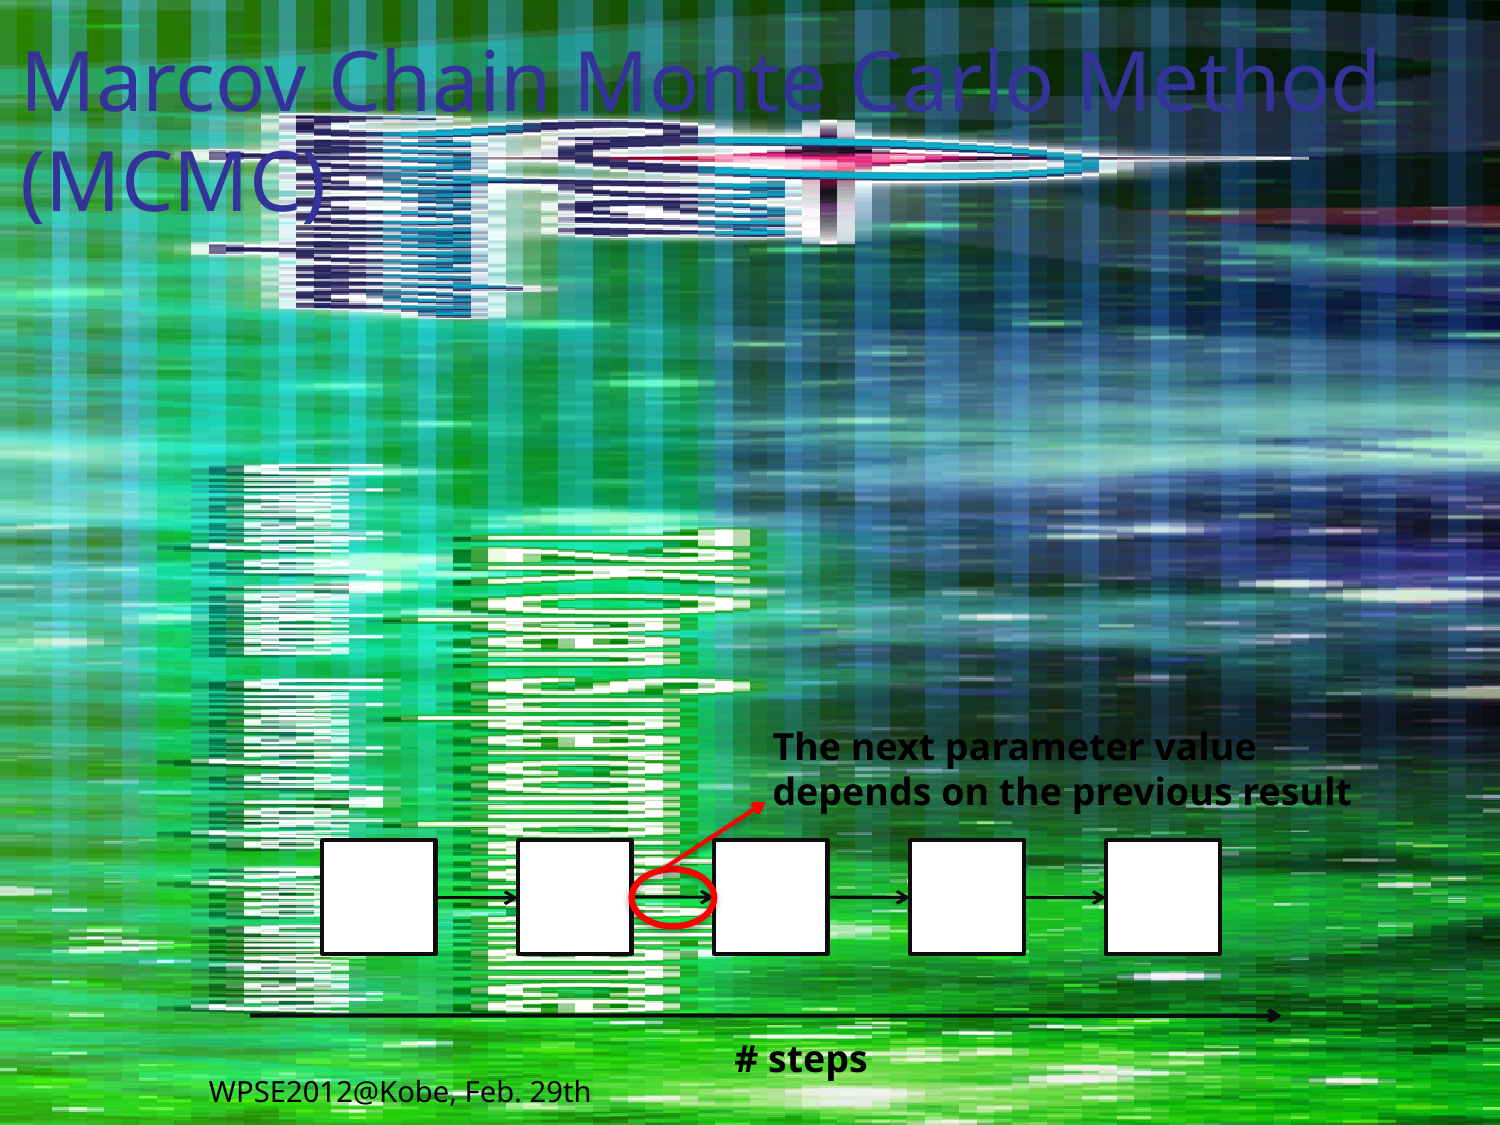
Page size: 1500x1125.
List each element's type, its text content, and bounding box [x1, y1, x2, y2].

text_box [908, 866, 1026, 956]
text_box [1104, 866, 1222, 956]
footer WPSE2012@Kobe, Feb. 29th [193, 1078, 1076, 1116]
text_box [631, 904, 714, 928]
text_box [680, 784, 749, 888]
text_box [712, 838, 830, 956]
picture [0, 0, 1500, 1125]
text_box # steps [719, 1027, 884, 1078]
title Marcov Chain Monte Carlo Method (MCMC) [5, 77, 1436, 237]
text_box [516, 838, 634, 956]
text_box The next parameter value depends on the previous result [757, 715, 1368, 866]
text_box [320, 838, 438, 956]
text_box [630, 870, 679, 899]
